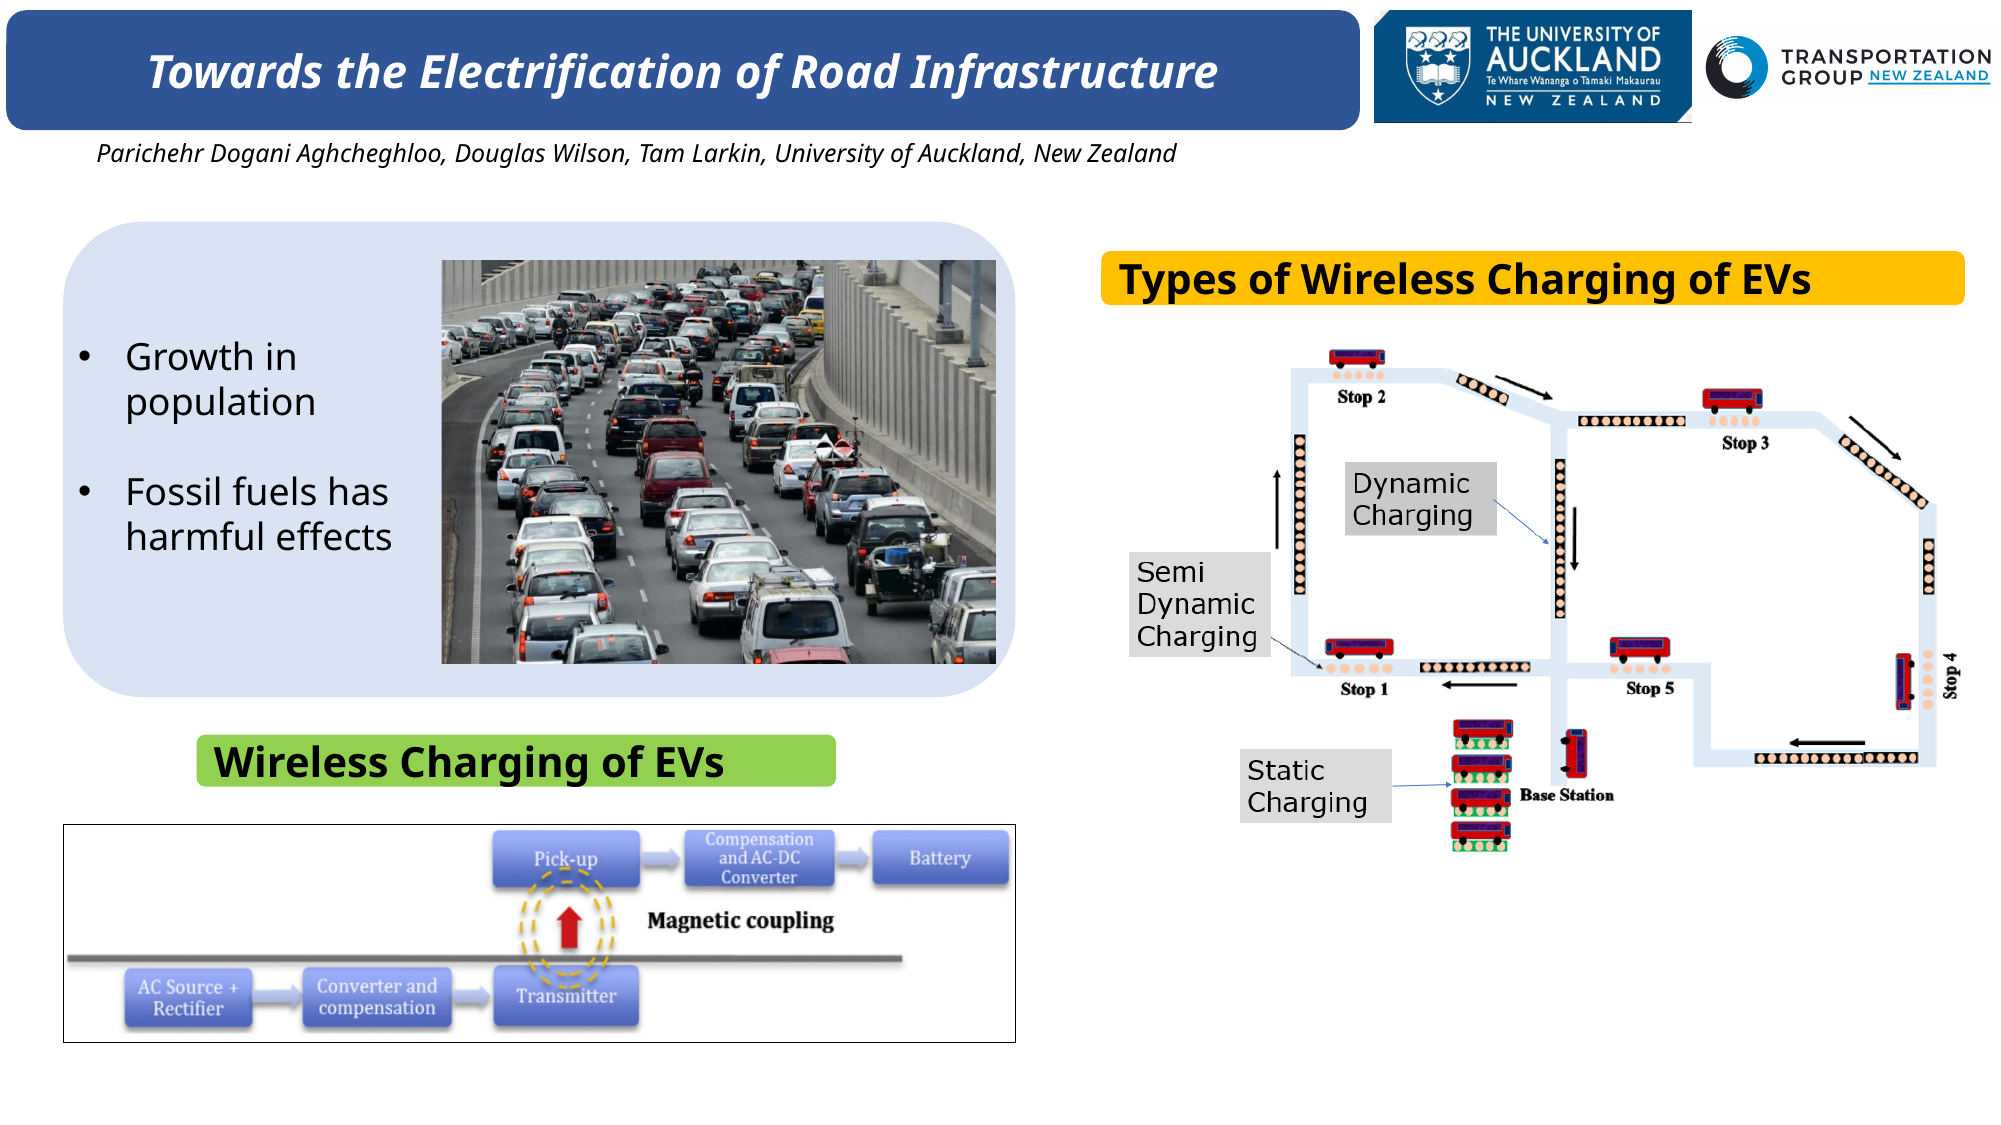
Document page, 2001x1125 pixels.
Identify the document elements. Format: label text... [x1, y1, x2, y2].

text_box [62, 220, 1017, 699]
text_box Types of Wireless Charging of EVs [1100, 250, 1966, 307]
picture [1129, 325, 1965, 852]
picture [63, 824, 1016, 1043]
text_box Parichehr Dogani Aghcheghloo, Douglas Wilson, Tam Larkin, University of Auckland, New Zealand [81, 130, 1195, 175]
text_box Towards the Electrification of Road Infrastructure [5, 9, 1361, 132]
text_box Wireless Charging of EVs [195, 733, 838, 788]
picture [1695, 28, 2000, 104]
text_box Growth in population Fossil fuels has harmful effects [63, 325, 441, 611]
picture [441, 259, 996, 664]
picture [1374, 10, 1692, 123]
